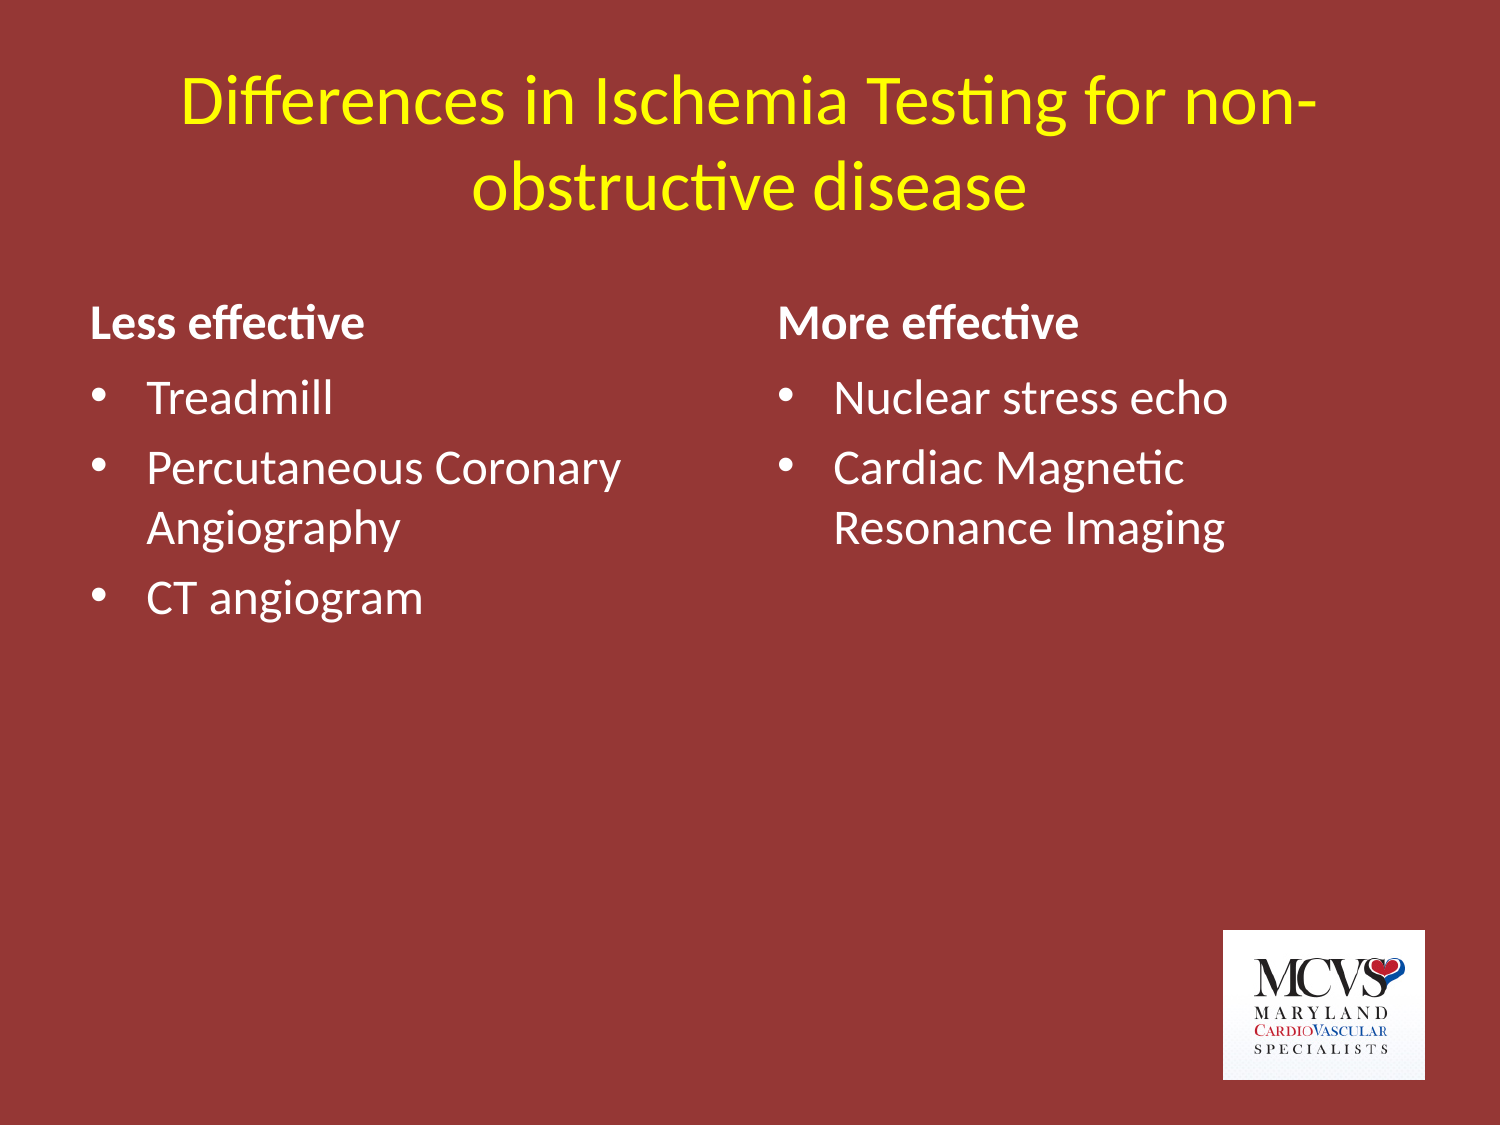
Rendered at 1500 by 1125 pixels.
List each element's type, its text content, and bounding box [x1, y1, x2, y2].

list More effective [761, 251, 1425, 356]
title Differences in Ischemia Testing for non-obstructive disease [75, 45, 1425, 233]
picture [1223, 1005, 1425, 1080]
list Less effective [75, 251, 738, 356]
list Nuclear stress echo Cardiac Magnetic Resonance Imaging [761, 356, 1425, 1005]
list Treadmill Percutaneous Coronary Angiography CT angiogram [75, 356, 738, 1005]
